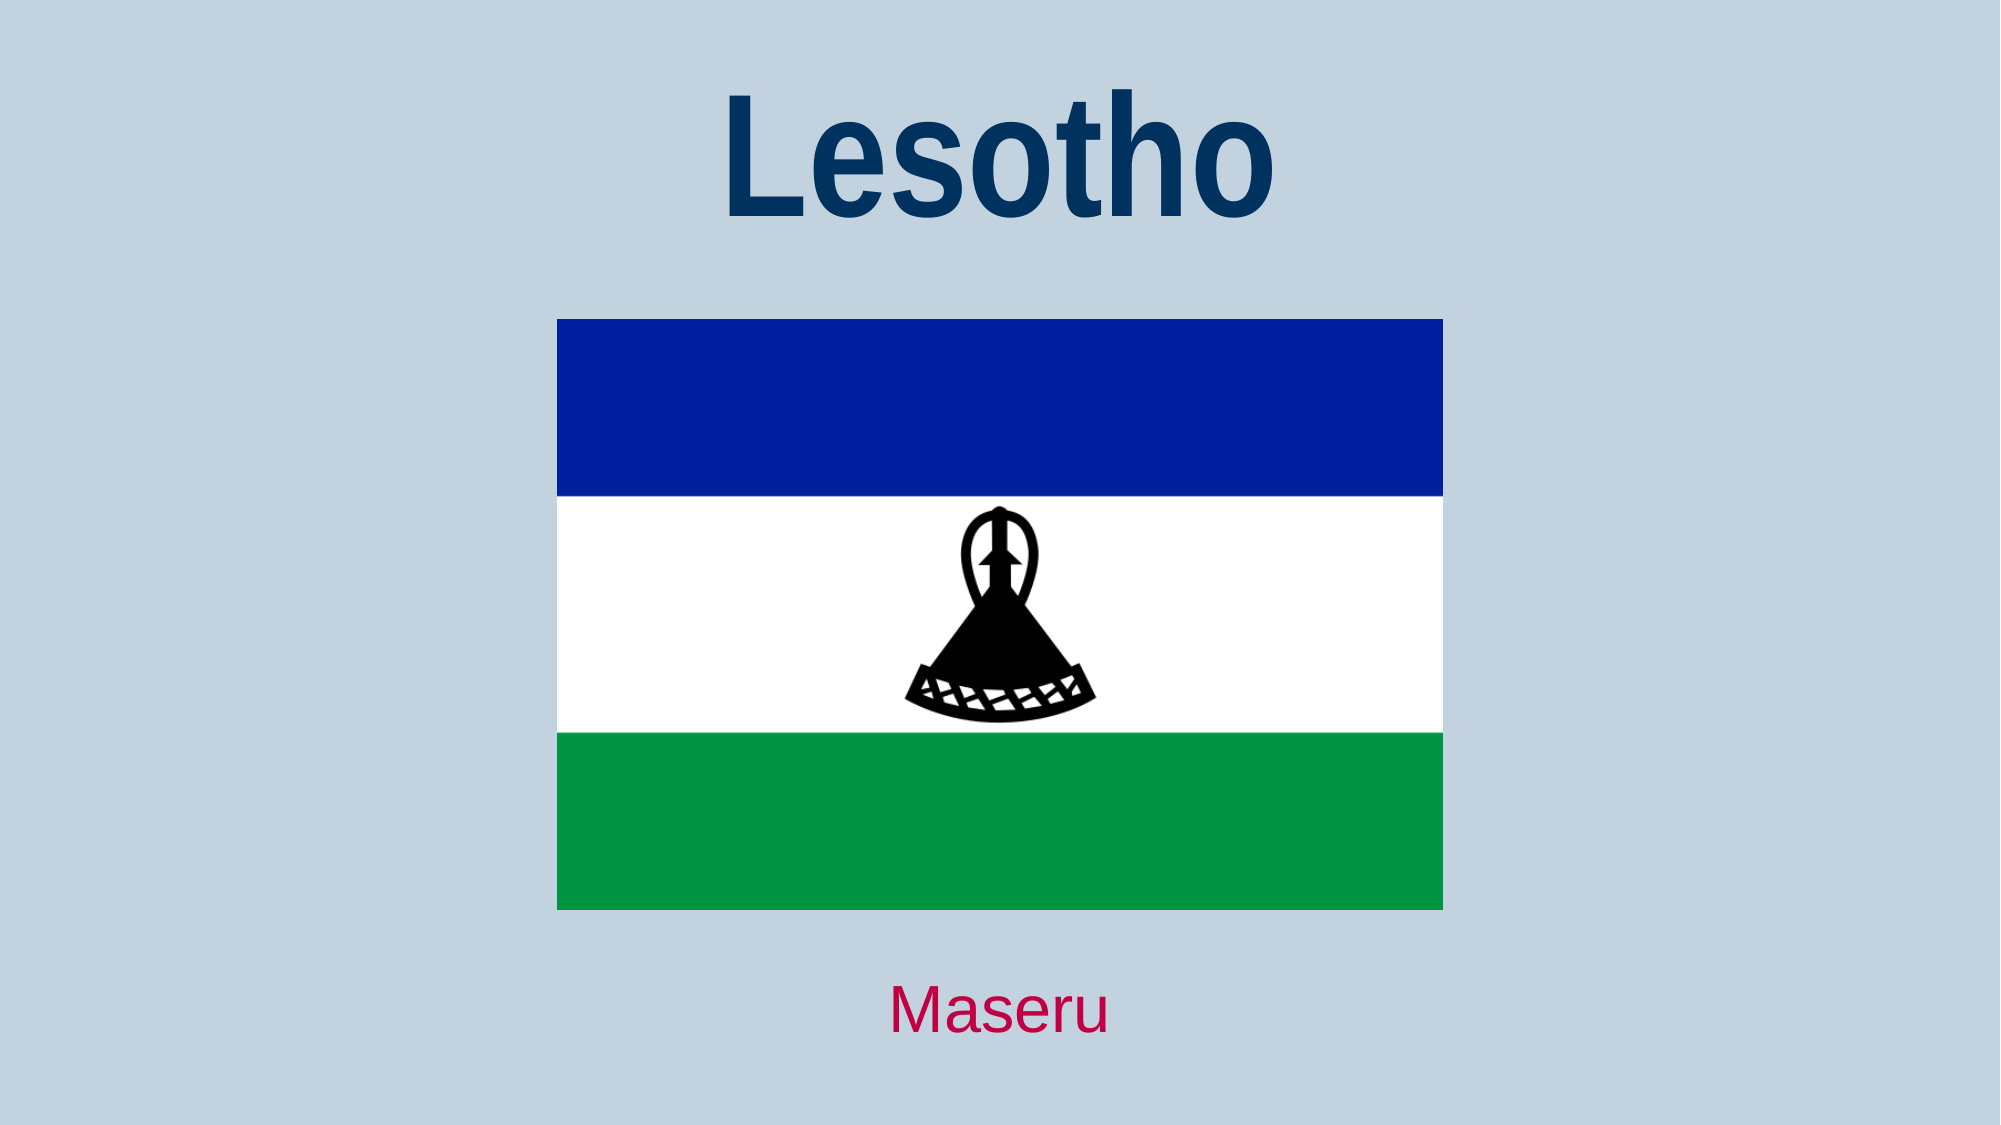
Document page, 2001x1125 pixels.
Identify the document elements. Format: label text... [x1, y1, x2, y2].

subtitle Maseru [261, 967, 1739, 1059]
title Lesotho [249, 94, 1750, 262]
picture [556, 319, 1443, 910]
